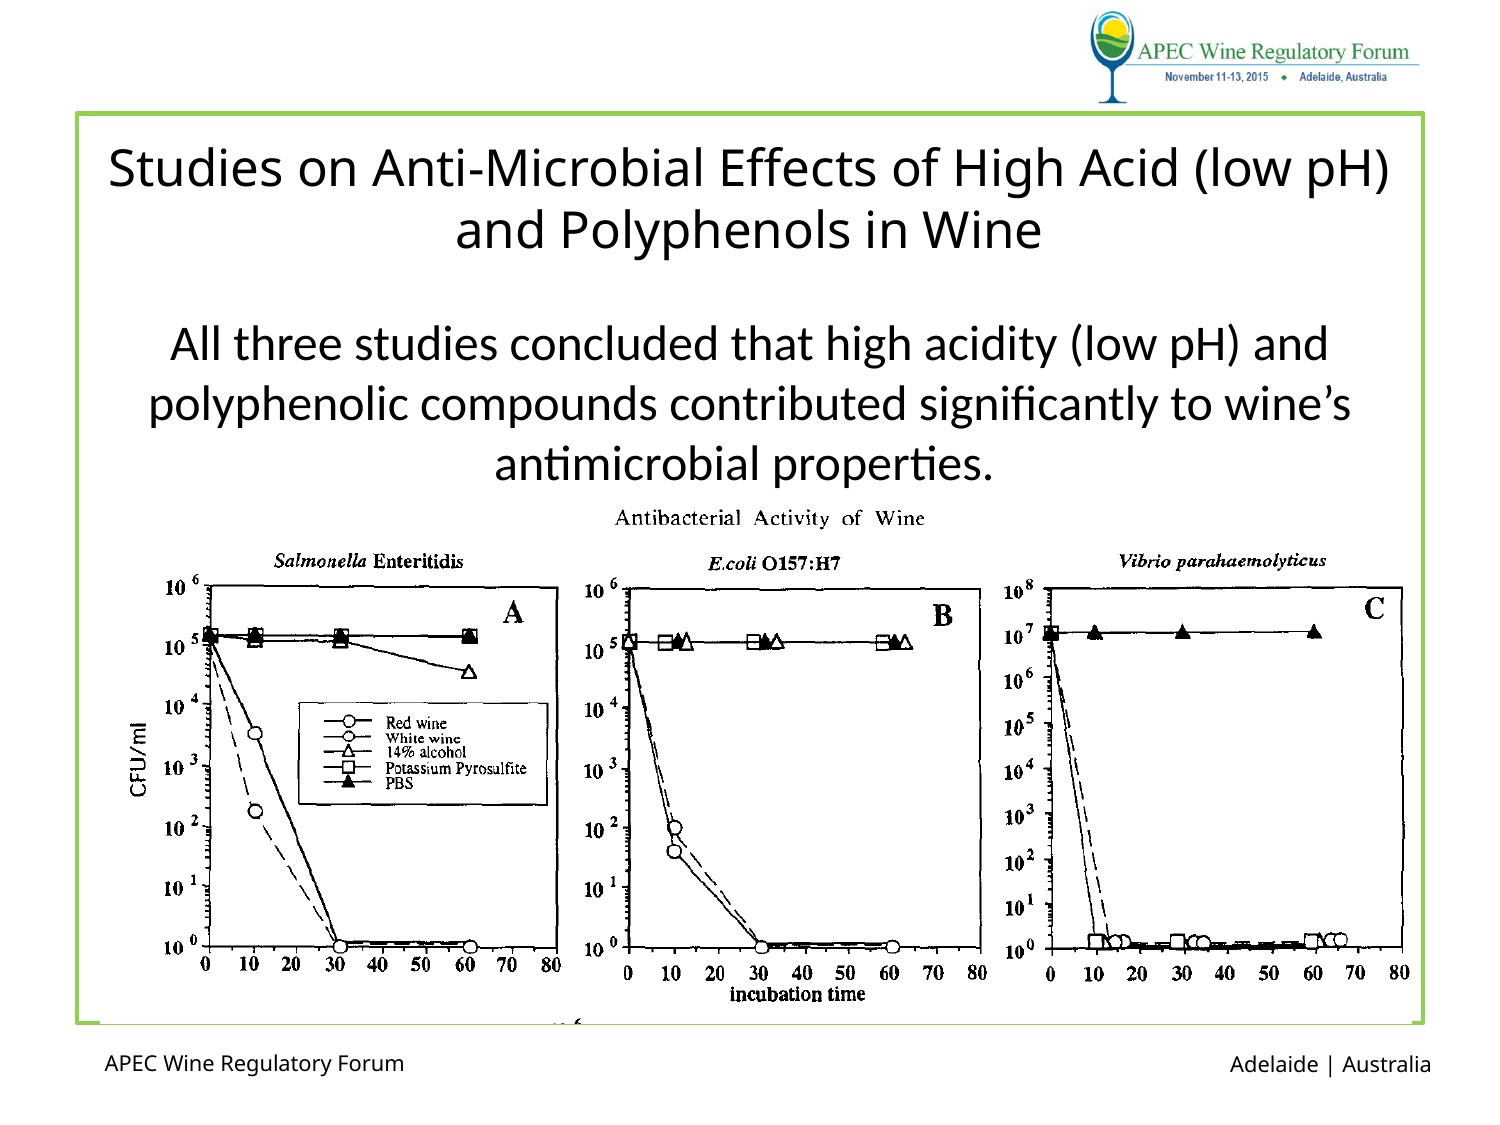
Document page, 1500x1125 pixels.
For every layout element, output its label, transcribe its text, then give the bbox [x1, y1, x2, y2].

title Studies on Anti-Microbial Effects of High Acid (low pH) and Polyphenols in Wine [75, 126, 1425, 268]
picture [1086, 6, 1424, 111]
list All three studies concluded that high acidity (low pH) and polyphenolic compounds contributed significantly to wine’s antimicrobial properties. [75, 302, 1425, 1047]
picture [100, 489, 1412, 1024]
